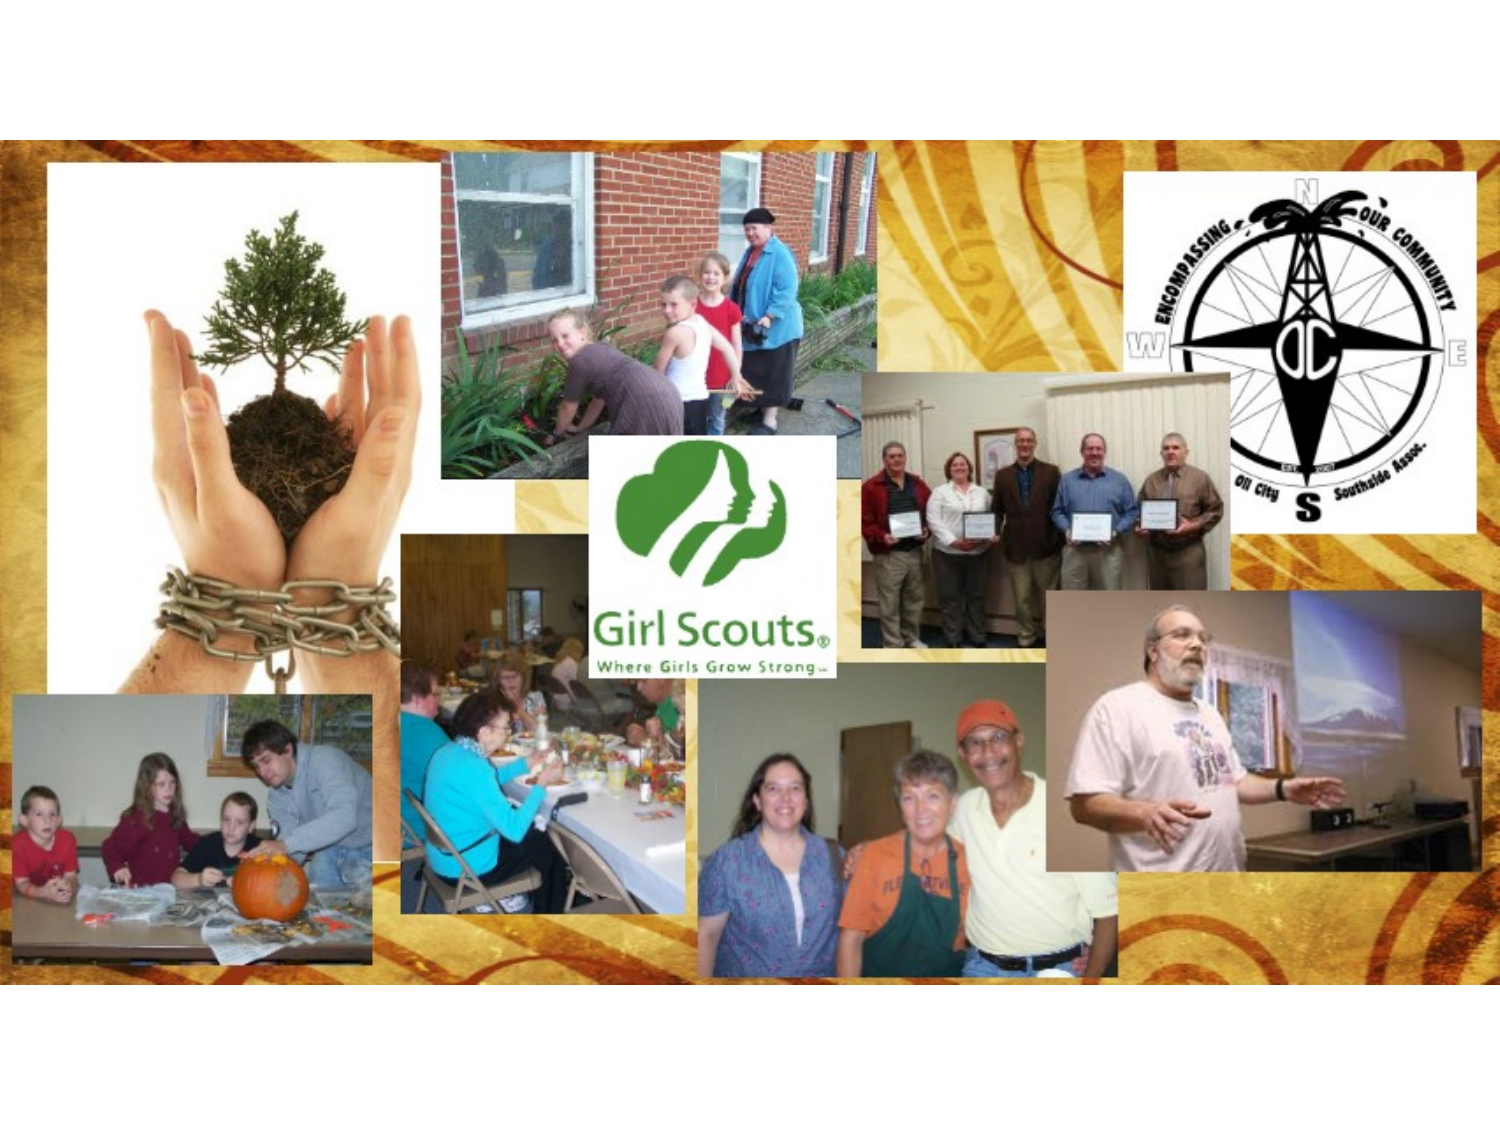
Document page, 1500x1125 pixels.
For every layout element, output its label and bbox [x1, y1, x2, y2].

picture [0, 140, 1500, 985]
